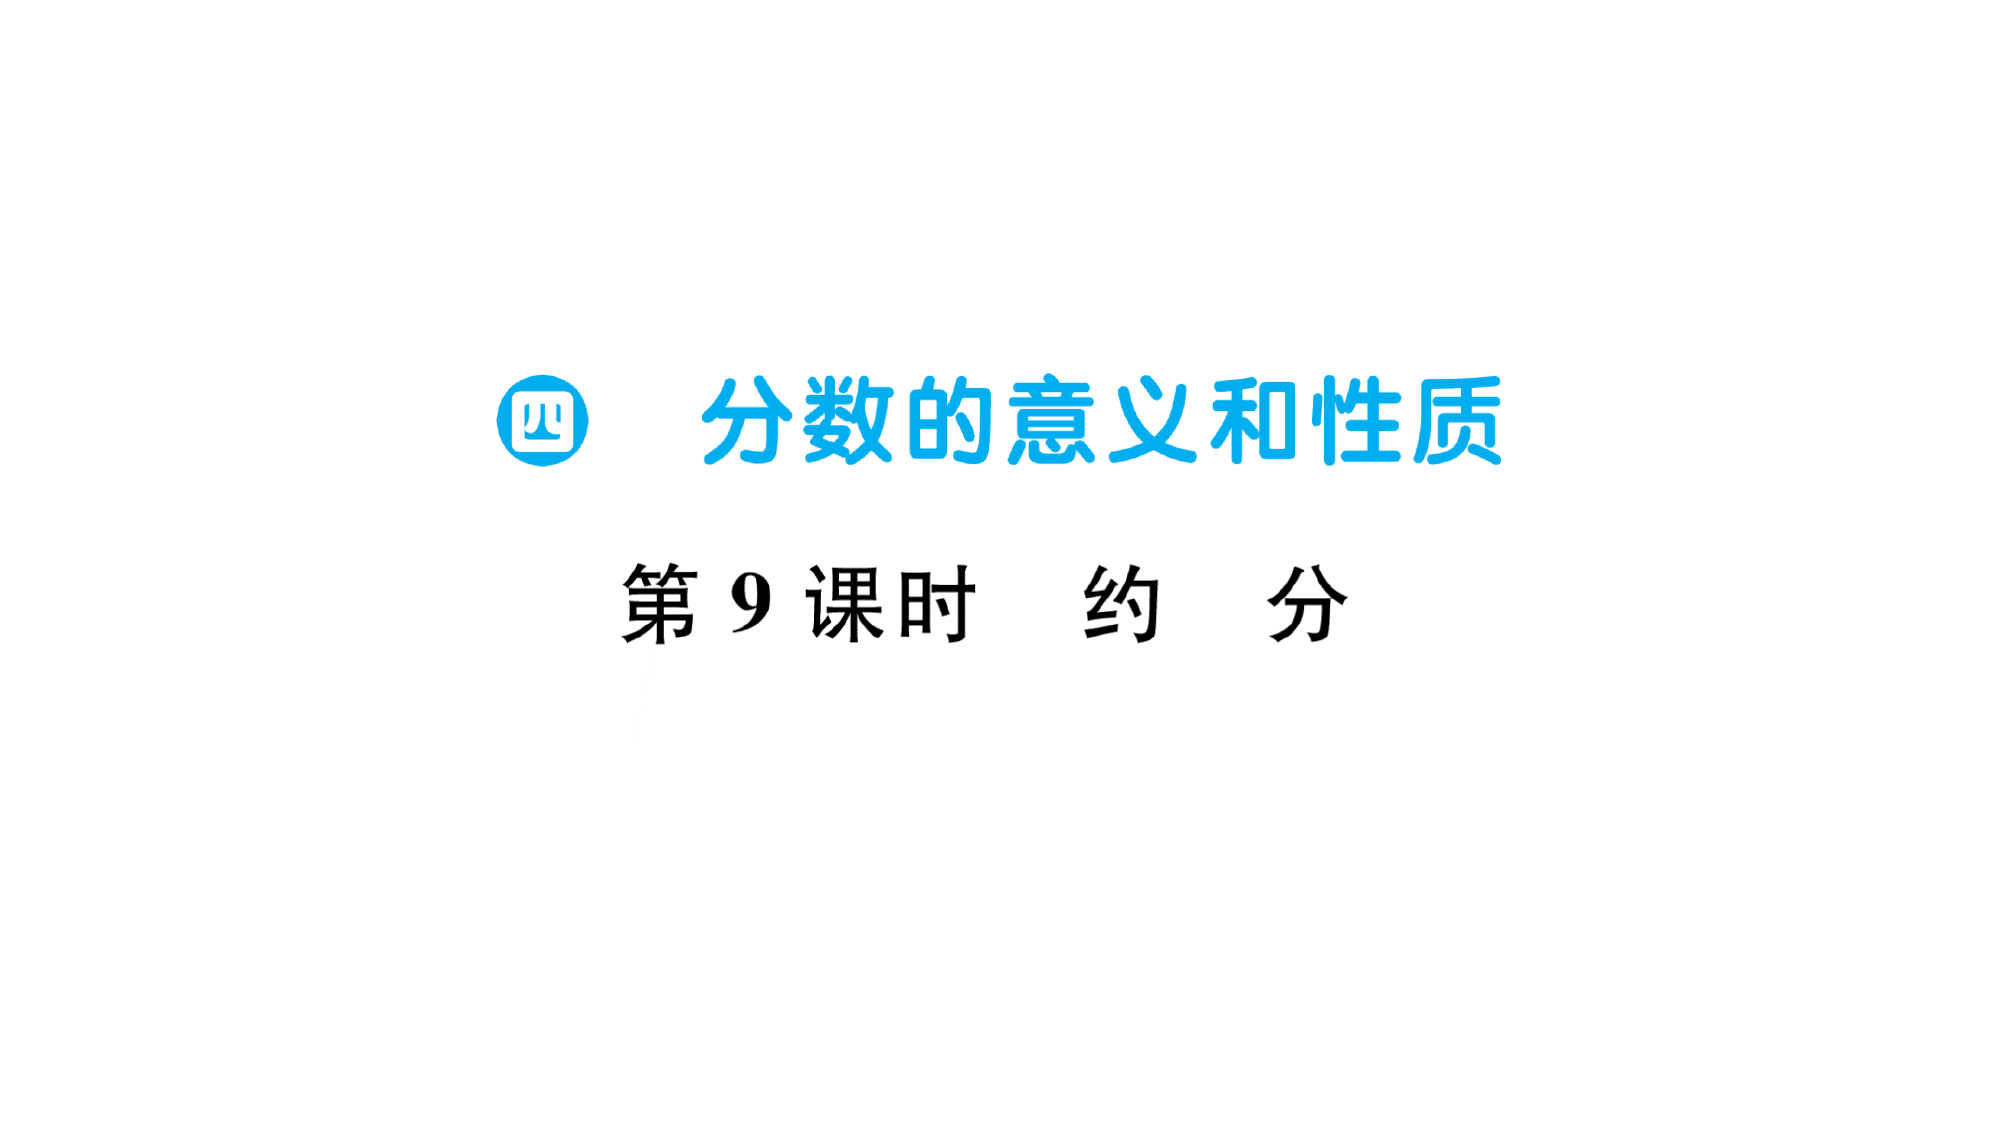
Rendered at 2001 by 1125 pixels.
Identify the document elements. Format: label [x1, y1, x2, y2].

picture [492, 338, 1520, 744]
